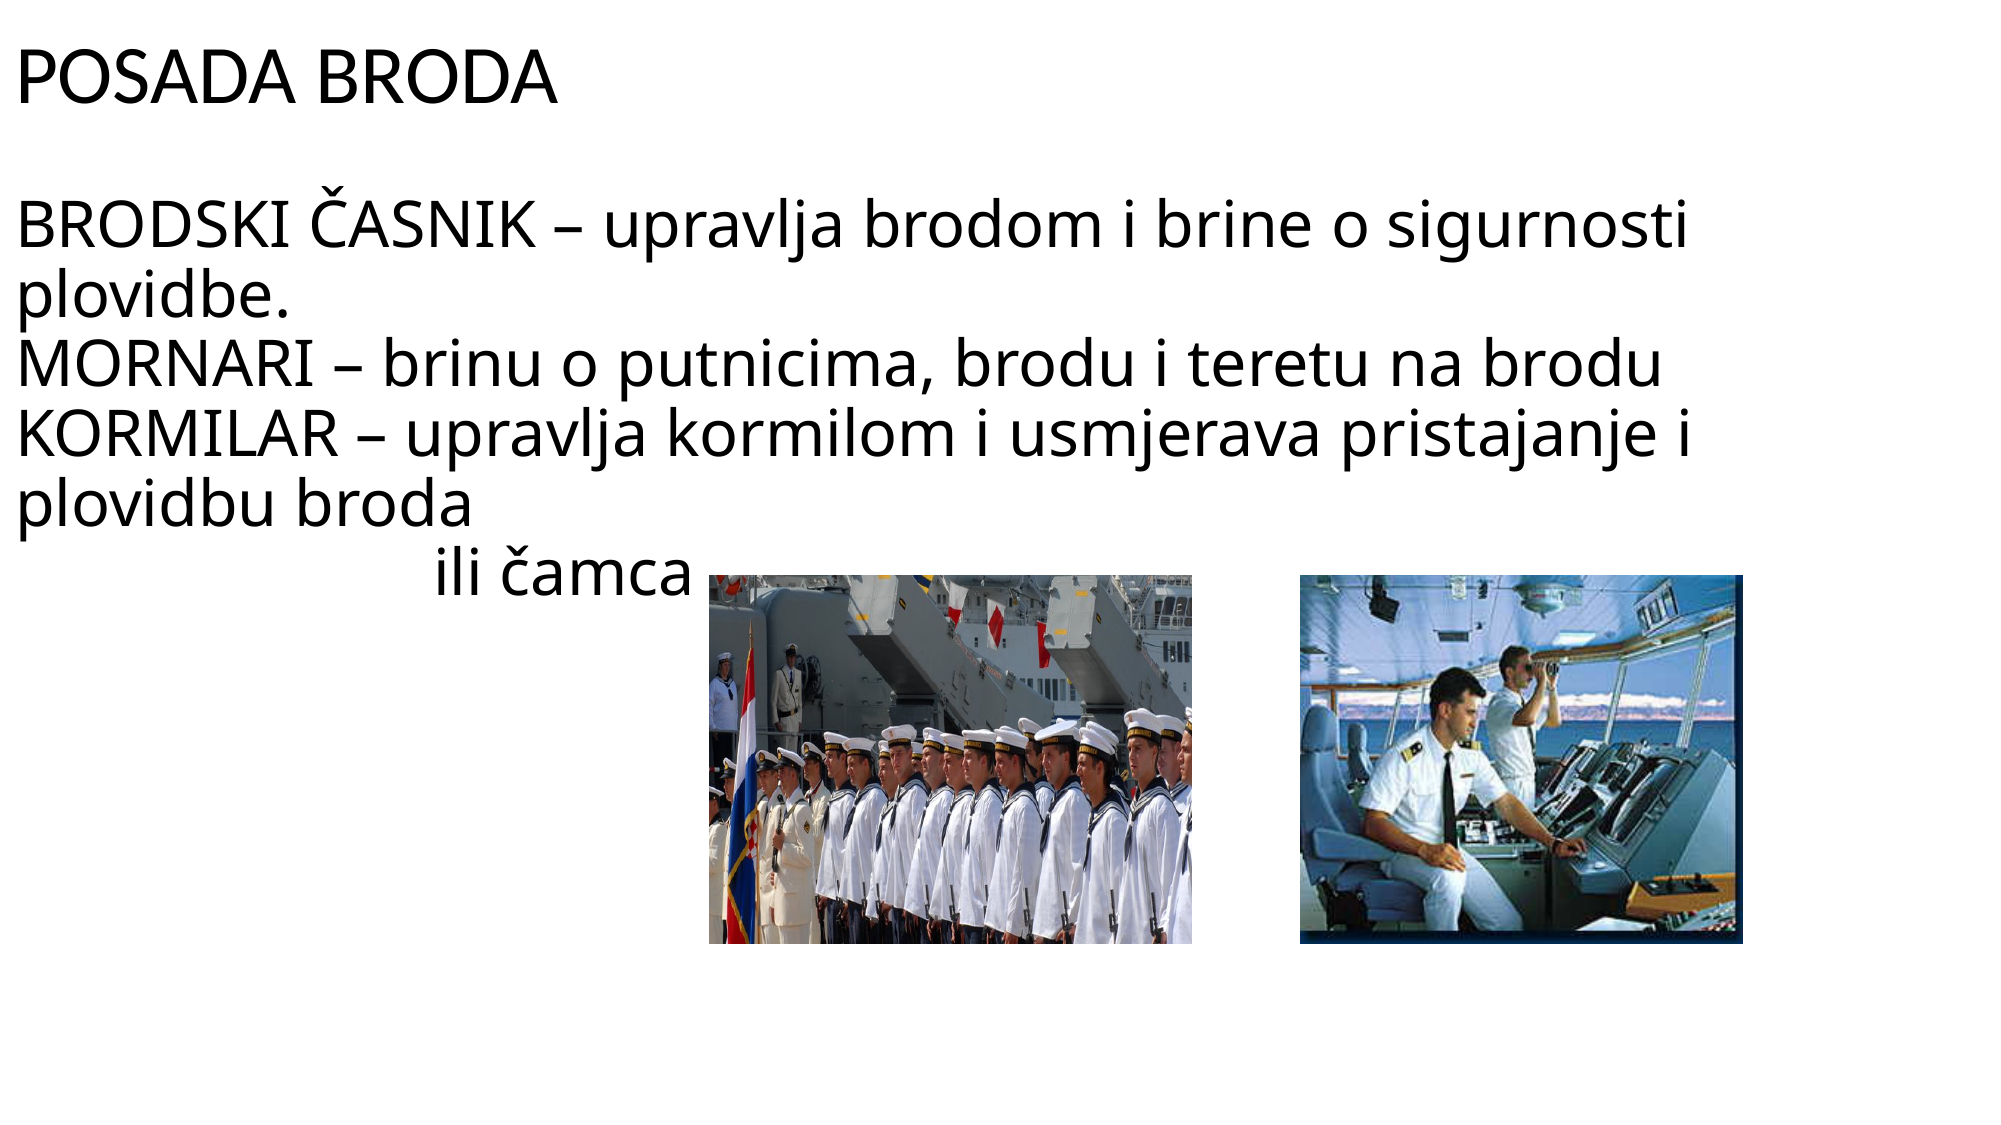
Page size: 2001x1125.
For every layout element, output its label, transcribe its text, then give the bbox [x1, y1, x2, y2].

picture [709, 575, 1192, 944]
title BRODSKI ČASNIK – upravlja brodom i brine o sigurnosti plovidbe. MORNARI – brinu o putnicima, brodu i teretu na brodu KORMILAR – upravlja kormilom i usmjerava pristajanje i plovidbu broda ili čamca [0, 0, 1931, 1080]
picture [1300, 575, 1743, 944]
list POSADA BRODA [0, 24, 1822, 115]
